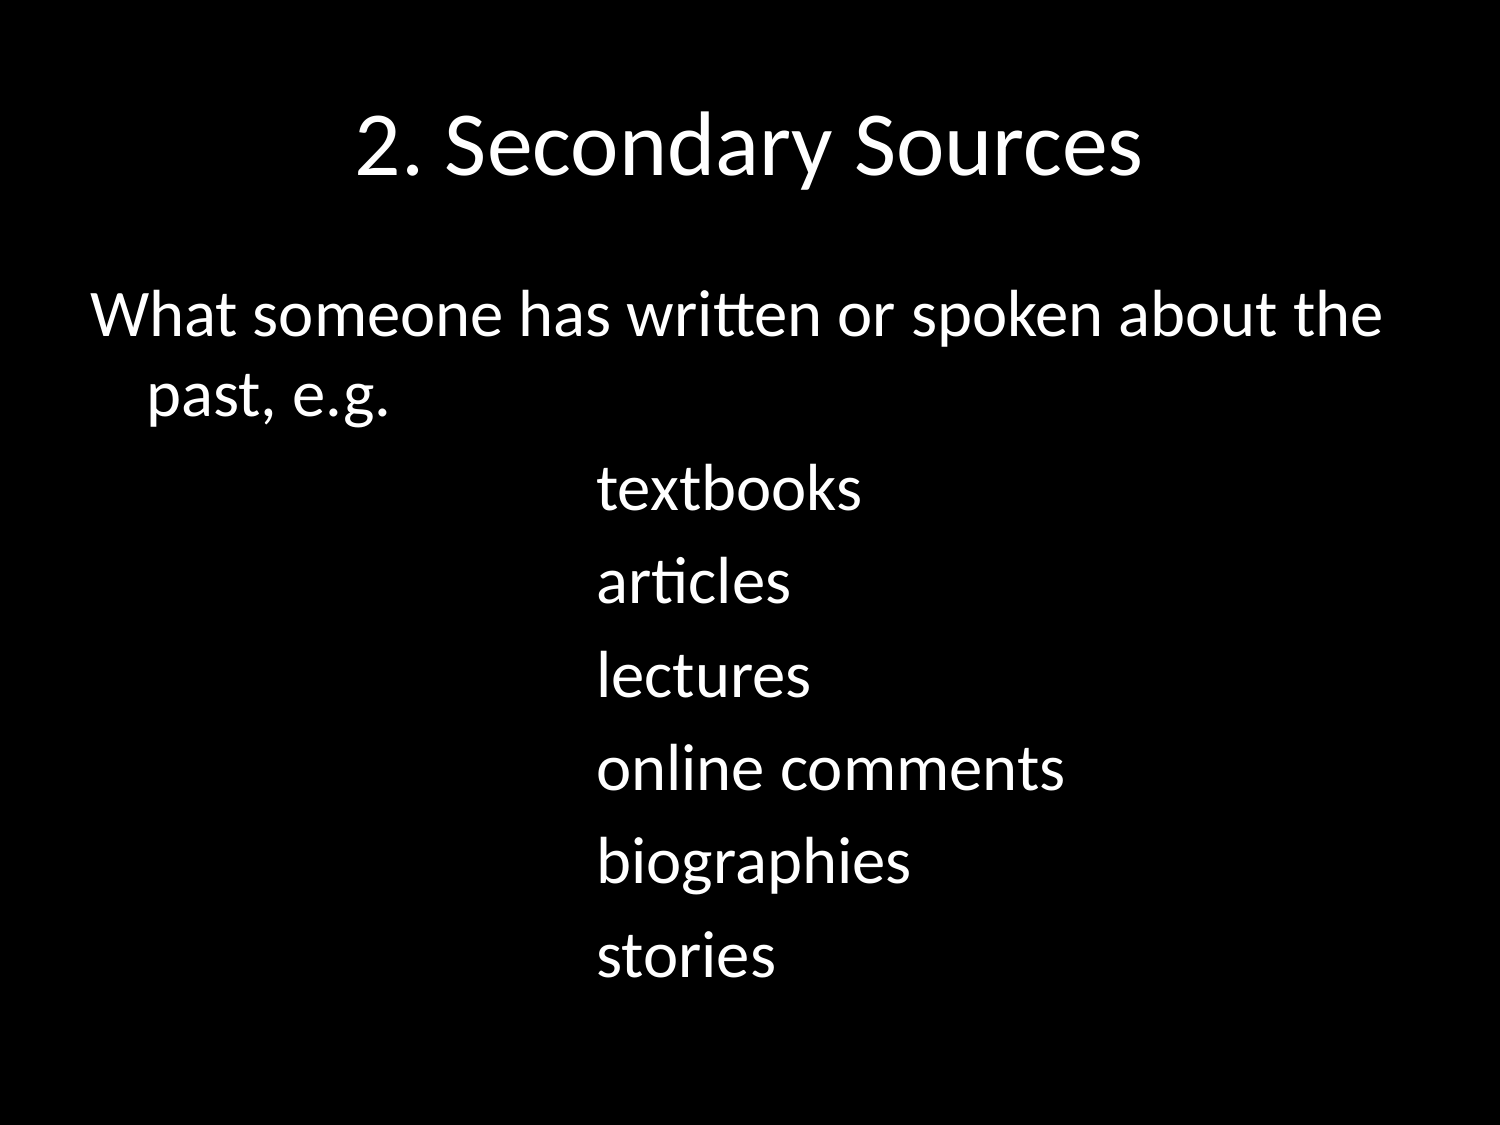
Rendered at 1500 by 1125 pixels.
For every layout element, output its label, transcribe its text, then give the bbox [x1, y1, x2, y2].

list What someone has written or spoken about the past, e.g. textbooks articles lectures online comments biographies stories [75, 262, 1425, 1005]
title 2. Secondary Sources [75, 45, 1425, 233]
